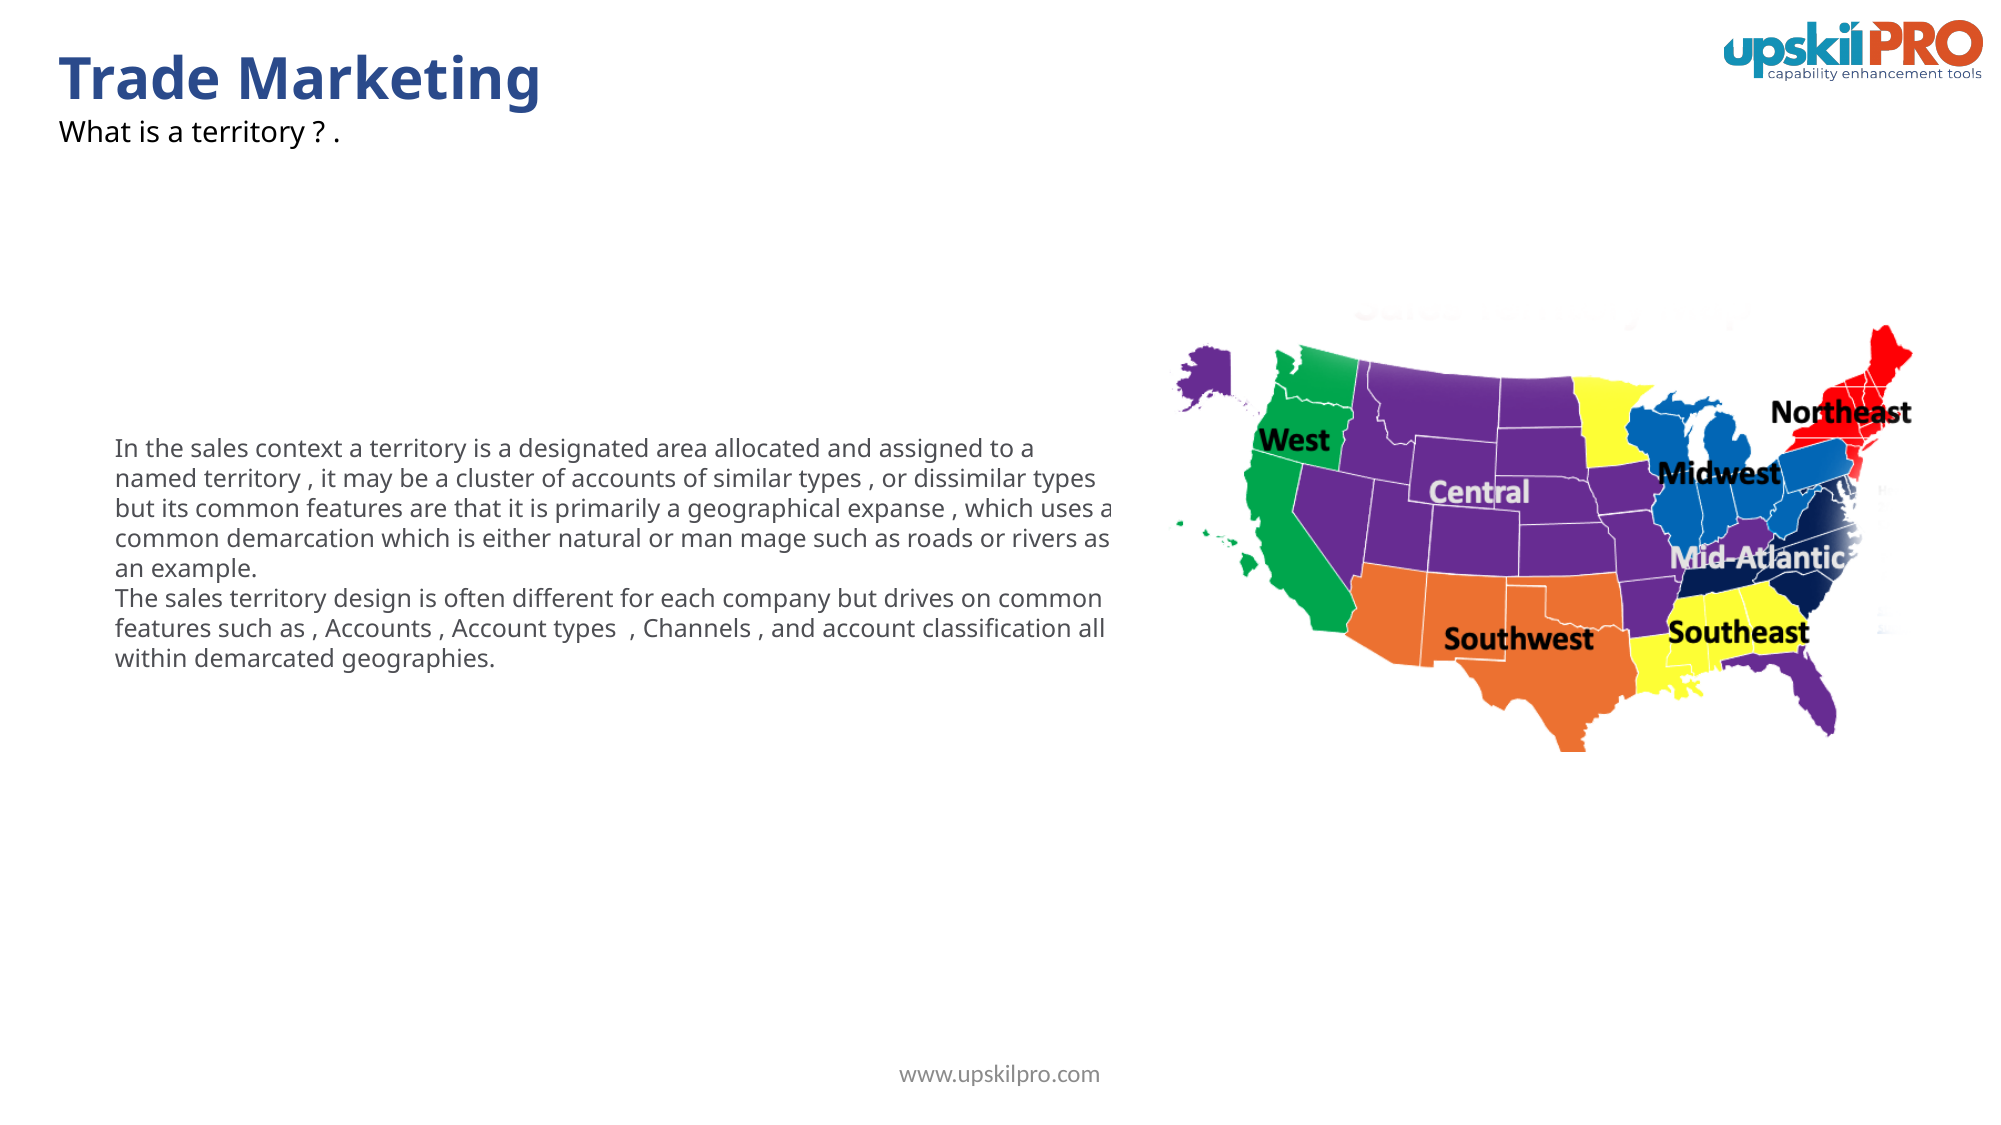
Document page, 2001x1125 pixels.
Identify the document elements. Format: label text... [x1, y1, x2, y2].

text_box Trade Marketing What is a territory ? . [44, 34, 1349, 157]
picture [1724, 20, 1983, 81]
footer www.upskilpro.com [662, 1042, 1338, 1103]
text_box In the sales context a territory is a designated area allocated and assigned to a named territory , it may be a cluster of accounts of similar types , or dissimilar types but its common features are that it is primarily a geographical expanse , which uses a common demarcation which is either natural or man mage such as roads or rivers as an example. The sales territory design is often different for each company but drives on common features such as , Accounts , Account types , Channels , and account classification all within demarcated geographies. [100, 425, 1111, 680]
picture [1111, 303, 1924, 752]
